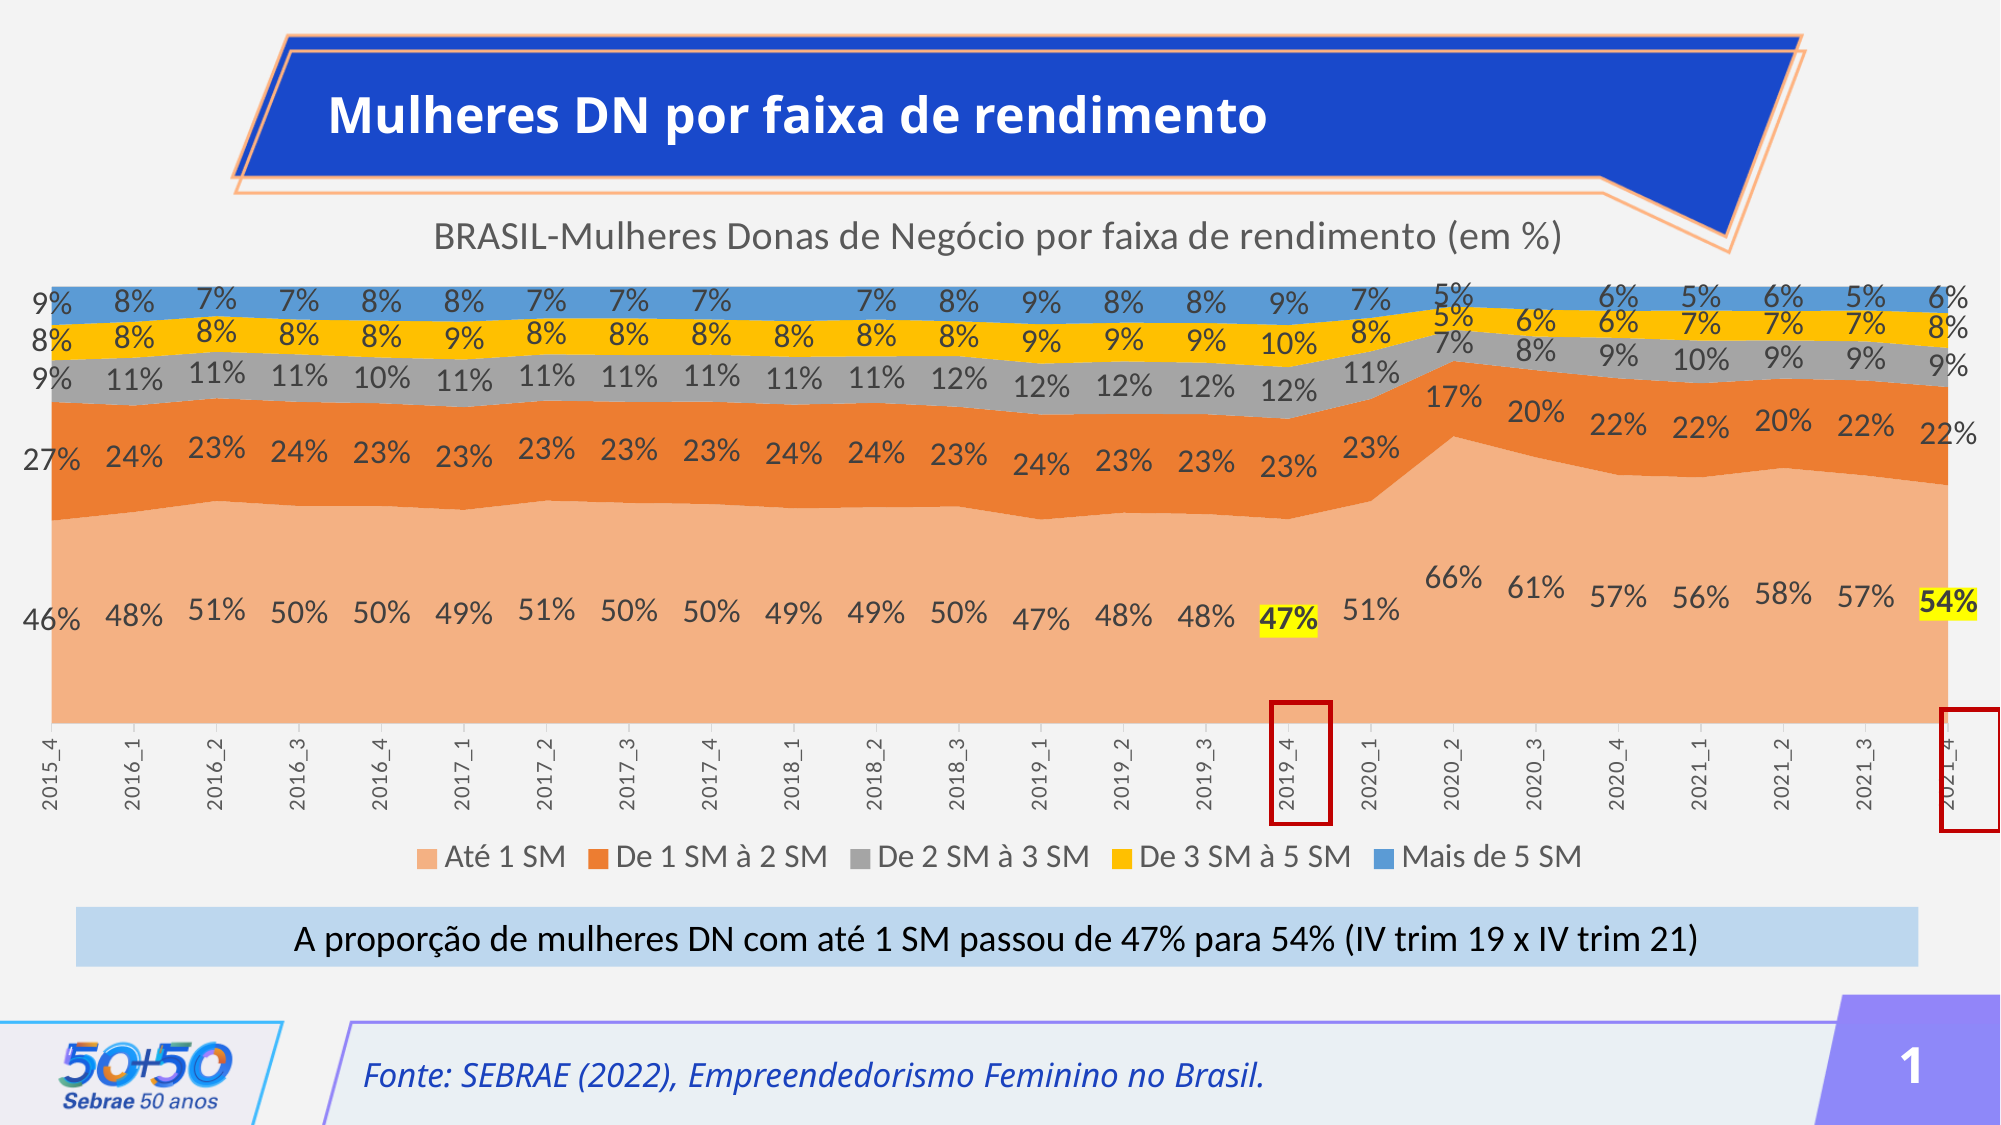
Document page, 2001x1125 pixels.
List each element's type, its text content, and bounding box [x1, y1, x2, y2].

picture [0, 0, 2001, 1125]
text_box 1 [1883, 1026, 1954, 1090]
text_box A proporção de mulheres DN com até 1 SM passou de 47% para 54% (IV trim 19 x IV trim 21) [76, 906, 1919, 967]
text_box Fonte: SEBRAE (2022), Empreendedorismo Feminino no Brasil. [347, 1044, 1791, 1105]
text_box Mulheres DN por faixa de rendimento [312, 75, 1884, 151]
chart [0, 184, 2000, 883]
